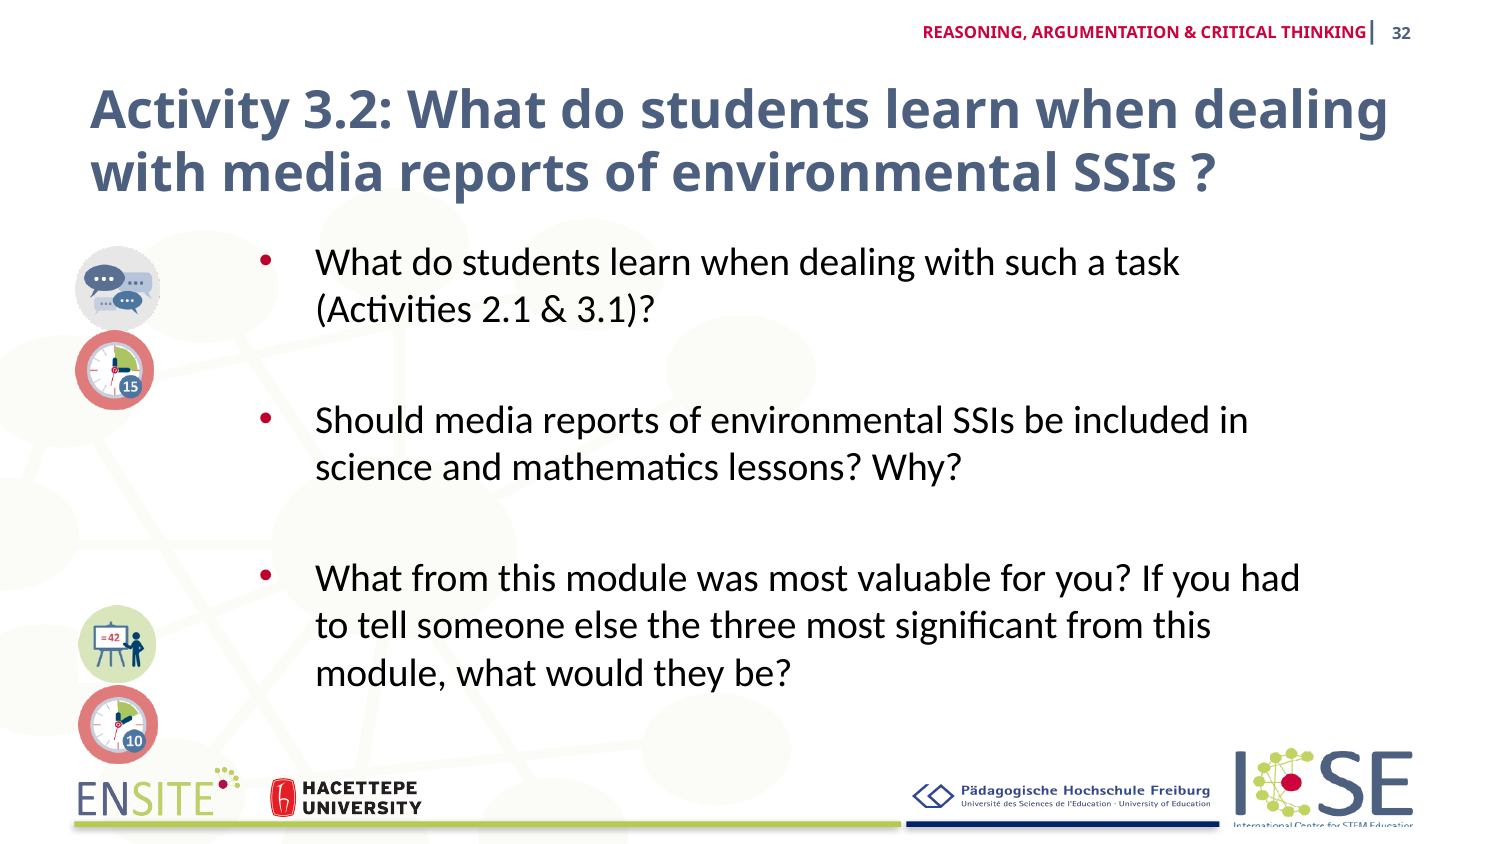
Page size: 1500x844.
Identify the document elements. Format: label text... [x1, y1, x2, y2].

picture [74, 684, 240, 834]
picture [78, 605, 156, 683]
footer REASONING, ARGUMENTATION & CRITICAL THINKING [877, 9, 1414, 55]
picture [270, 778, 422, 817]
slide_number | 32 [1329, 6, 1427, 52]
list What do students learn when dealing with such a task (Activities 2.1 & 3.1)? Should media reports of environmental SSIs be included in science and mathematics lessons? Why? What from this module was most valuable for you? If you had to tell someone else the three most significant from this module, what would they be? [243, 228, 1349, 786]
picture [74, 246, 160, 410]
title Activity 3.2: What do students learn when dealing with media reports of environmental SSIs ? [75, 67, 1422, 211]
picture [912, 786, 1210, 808]
